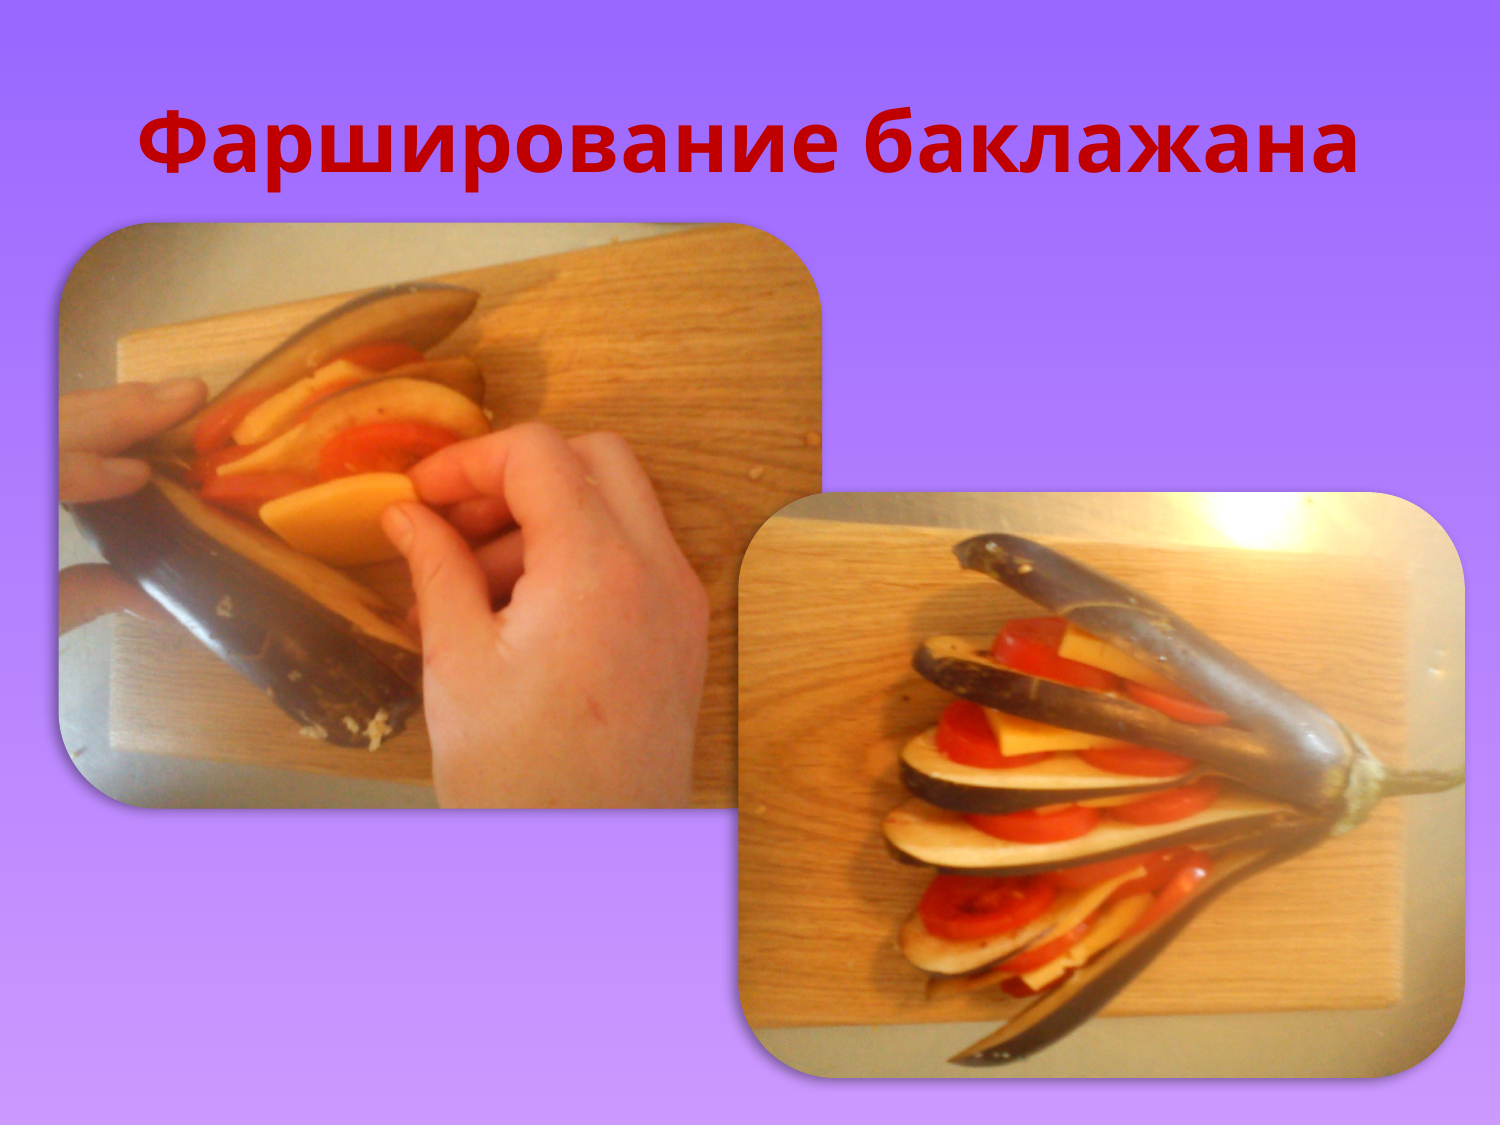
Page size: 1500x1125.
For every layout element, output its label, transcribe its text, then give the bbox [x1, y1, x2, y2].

picture [58, 222, 1466, 1079]
title Фарширование баклажана [75, 45, 1425, 233]
